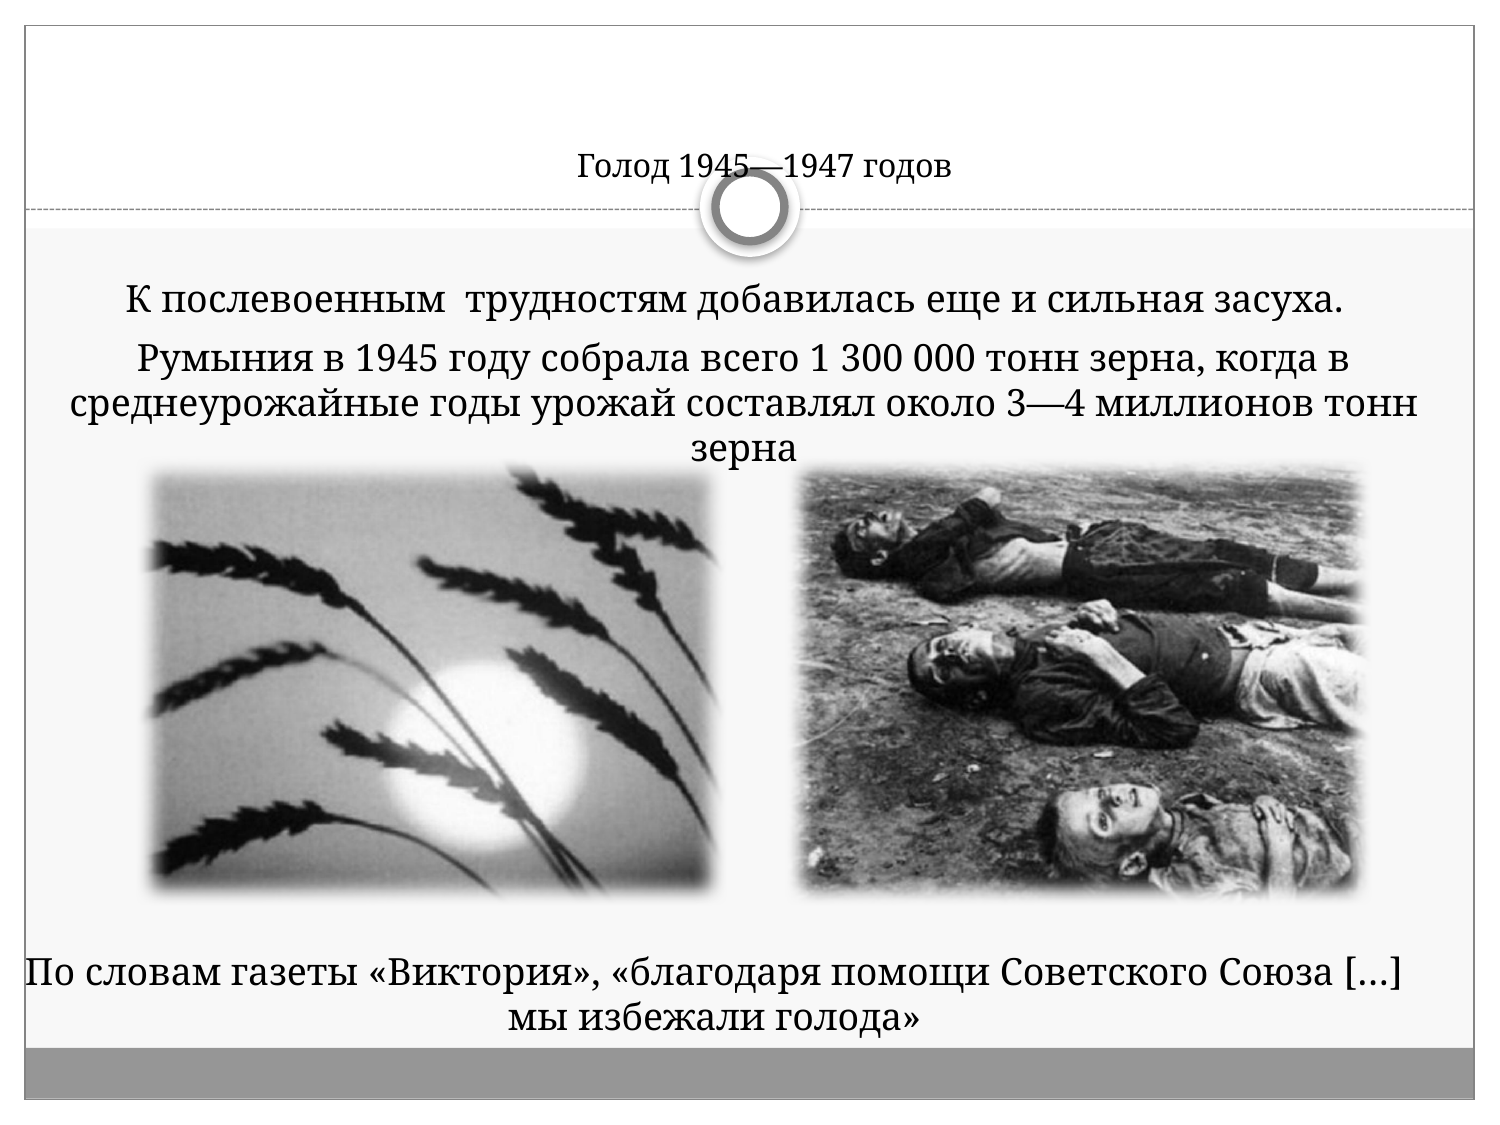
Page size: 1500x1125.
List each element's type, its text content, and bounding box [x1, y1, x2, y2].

picture [135, 455, 727, 906]
text_box К послевоенным трудностям добавилась еще и сильная засуха. [0, 267, 1500, 327]
title Голод 1945—1947 годов [64, 101, 1465, 227]
picture [785, 455, 1372, 906]
text_box По словам газеты «Виктория», «благодаря помощи Советского Союза […] мы избежали голода» [0, 940, 1430, 1046]
text_box Румыния в 1945 году собрала всего 1 300 000 тонн зерна, когда в среднеурожайные годы урожай составлял около 3—4 миллионов тонн зерна [29, 326, 1459, 476]
